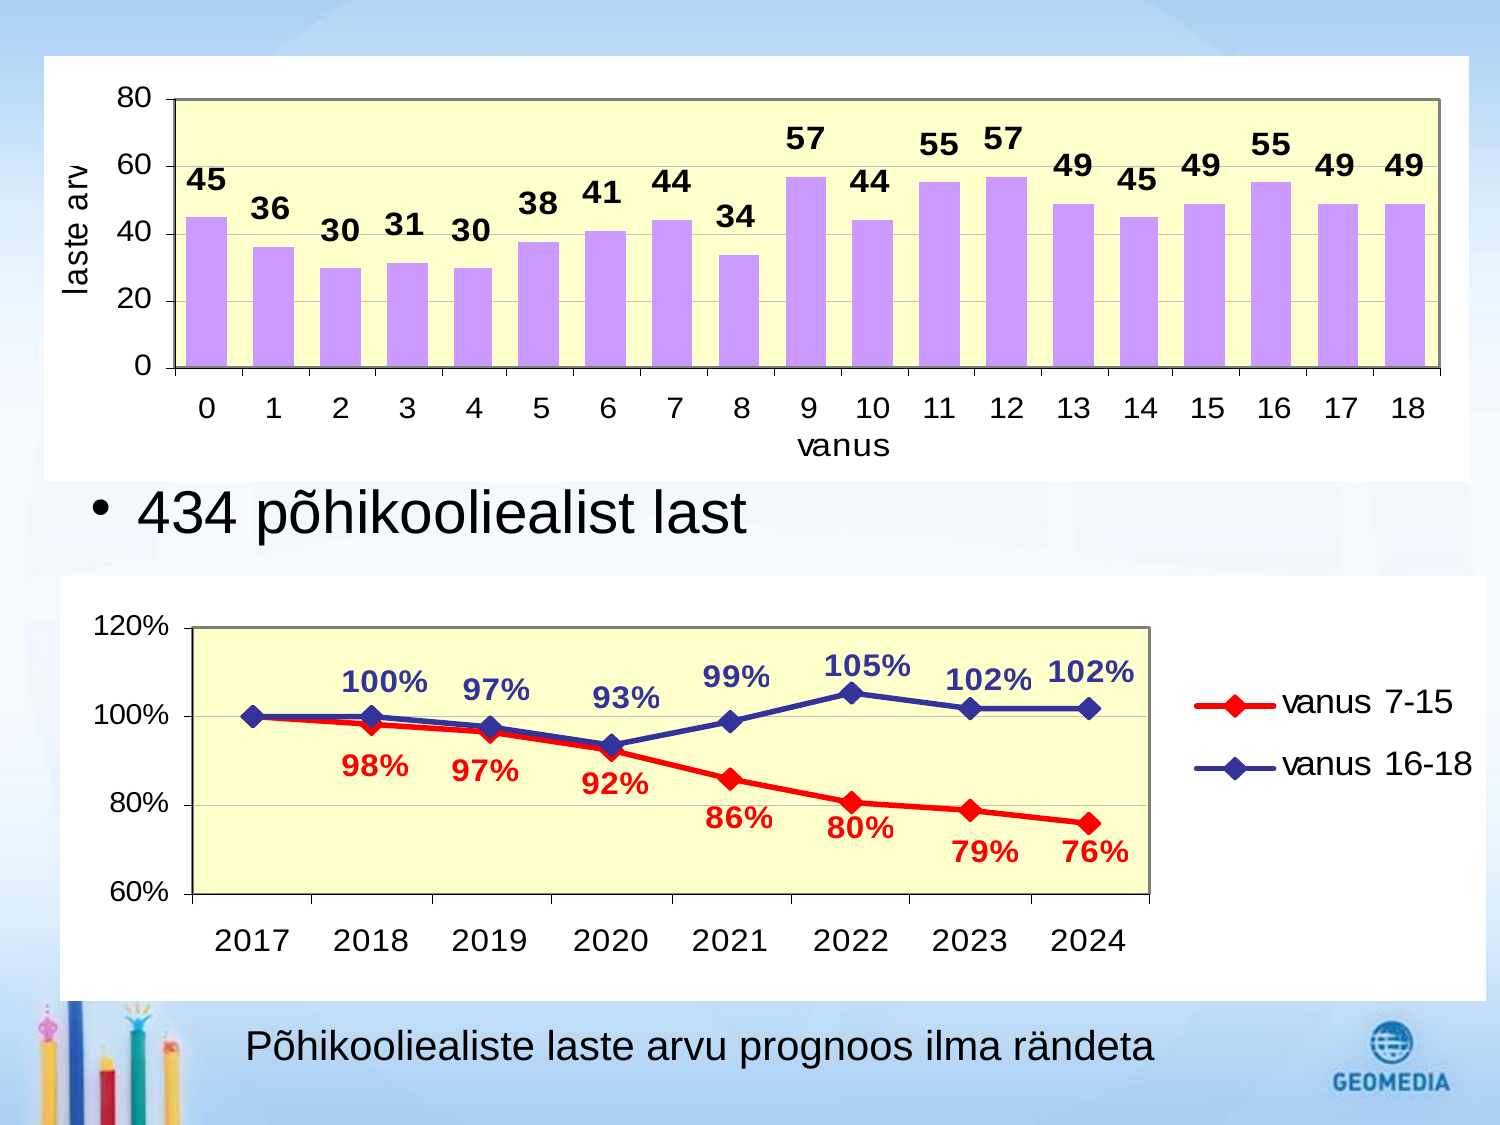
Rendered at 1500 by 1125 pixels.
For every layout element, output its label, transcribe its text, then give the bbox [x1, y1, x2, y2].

list 434 põhikooliealist last [74, 500, 1423, 560]
text_box Põhikooliealiste laste arvu prognoos ilma rändeta [230, 1021, 1199, 1077]
picture [0, 0, 1500, 1125]
